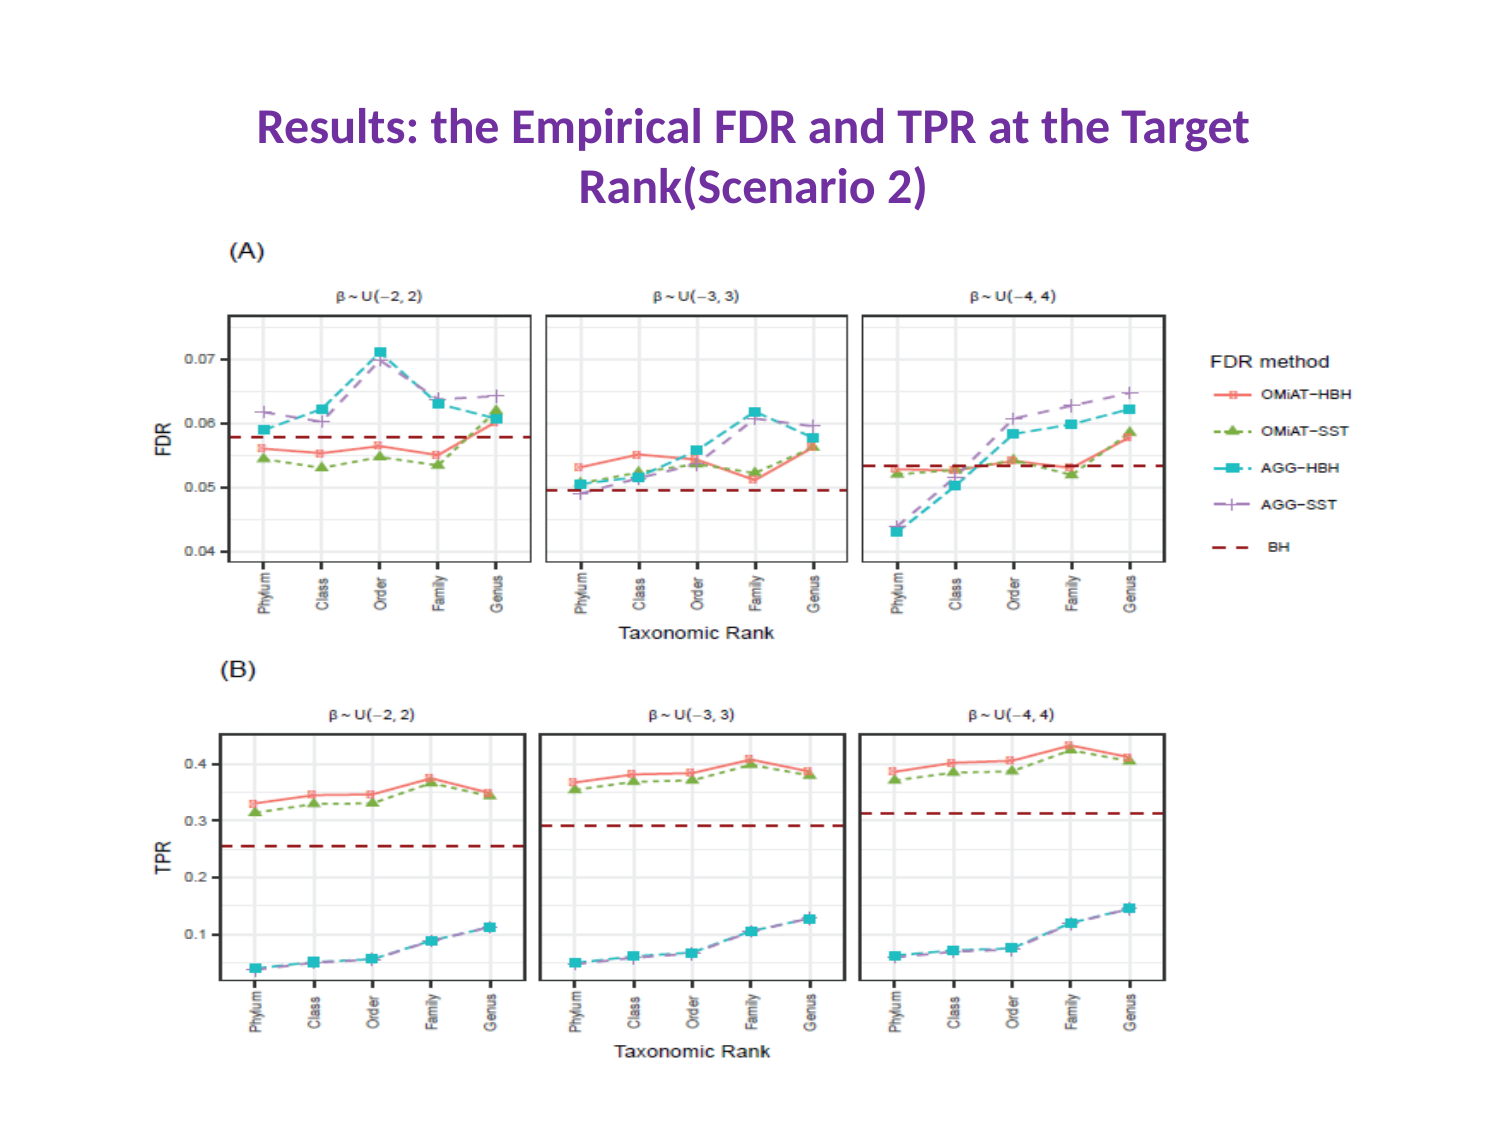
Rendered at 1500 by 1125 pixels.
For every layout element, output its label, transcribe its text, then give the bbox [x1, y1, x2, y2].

picture [137, 237, 1376, 1089]
title Results: the Empirical FDR and TPR at the Target Rank(Scenario 2) [197, 60, 1310, 235]
